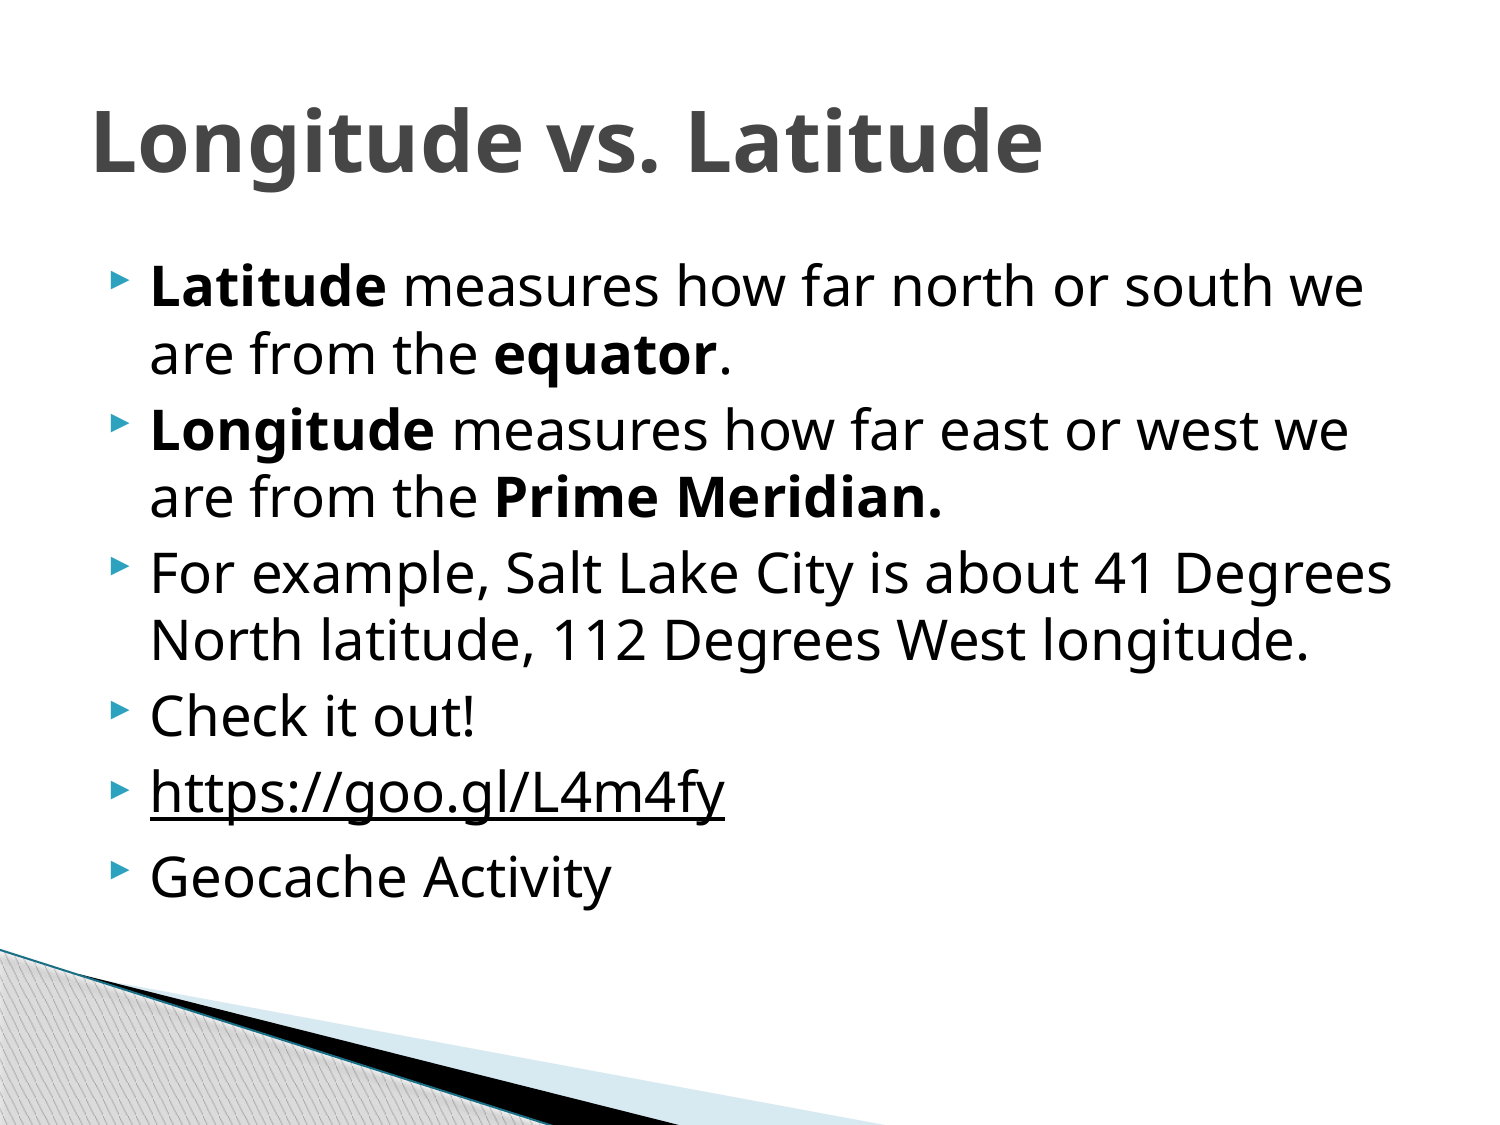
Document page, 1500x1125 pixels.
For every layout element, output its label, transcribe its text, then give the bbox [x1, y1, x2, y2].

title Longitude vs. Latitude [75, 45, 1425, 233]
list Latitude measures how far north or south we are from the equator. Longitude measures how far east or west we are from the Prime Meridian. For example, Salt Lake City is about 41 Degrees North latitude, 112 Degrees West longitude. Check it out! https://goo.gl/L4m4fy Geocache Activity [75, 243, 1425, 986]
